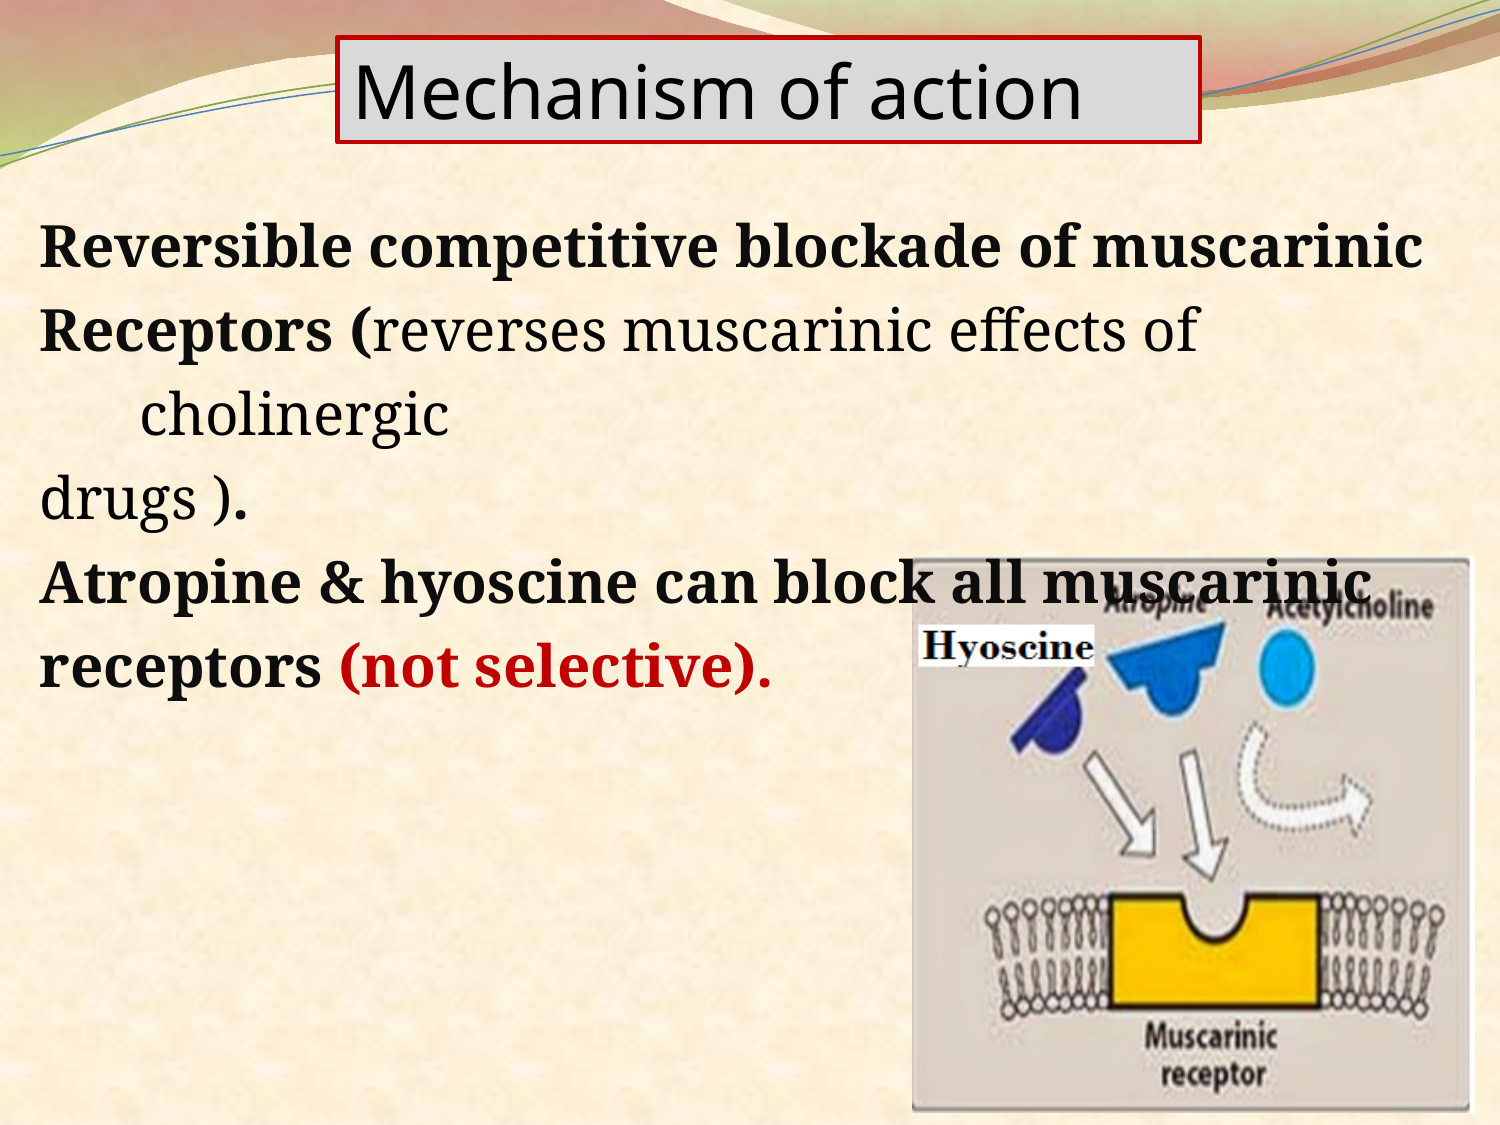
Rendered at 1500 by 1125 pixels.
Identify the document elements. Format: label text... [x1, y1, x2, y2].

picture [168, 85, 337, 117]
text_box Reversible competitive blockade of muscarinic Receptors (reverses muscarinic effects of cholinergic drugs ). Atropine & hyoscine can block all muscarinic receptors (not selective). [24, 187, 1475, 928]
picture [24, 147, 50, 156]
picture [666, 0, 840, 37]
text_box Mechanism of action [337, 37, 1200, 143]
picture [0, 56, 1500, 1125]
picture [40, 54, 337, 146]
